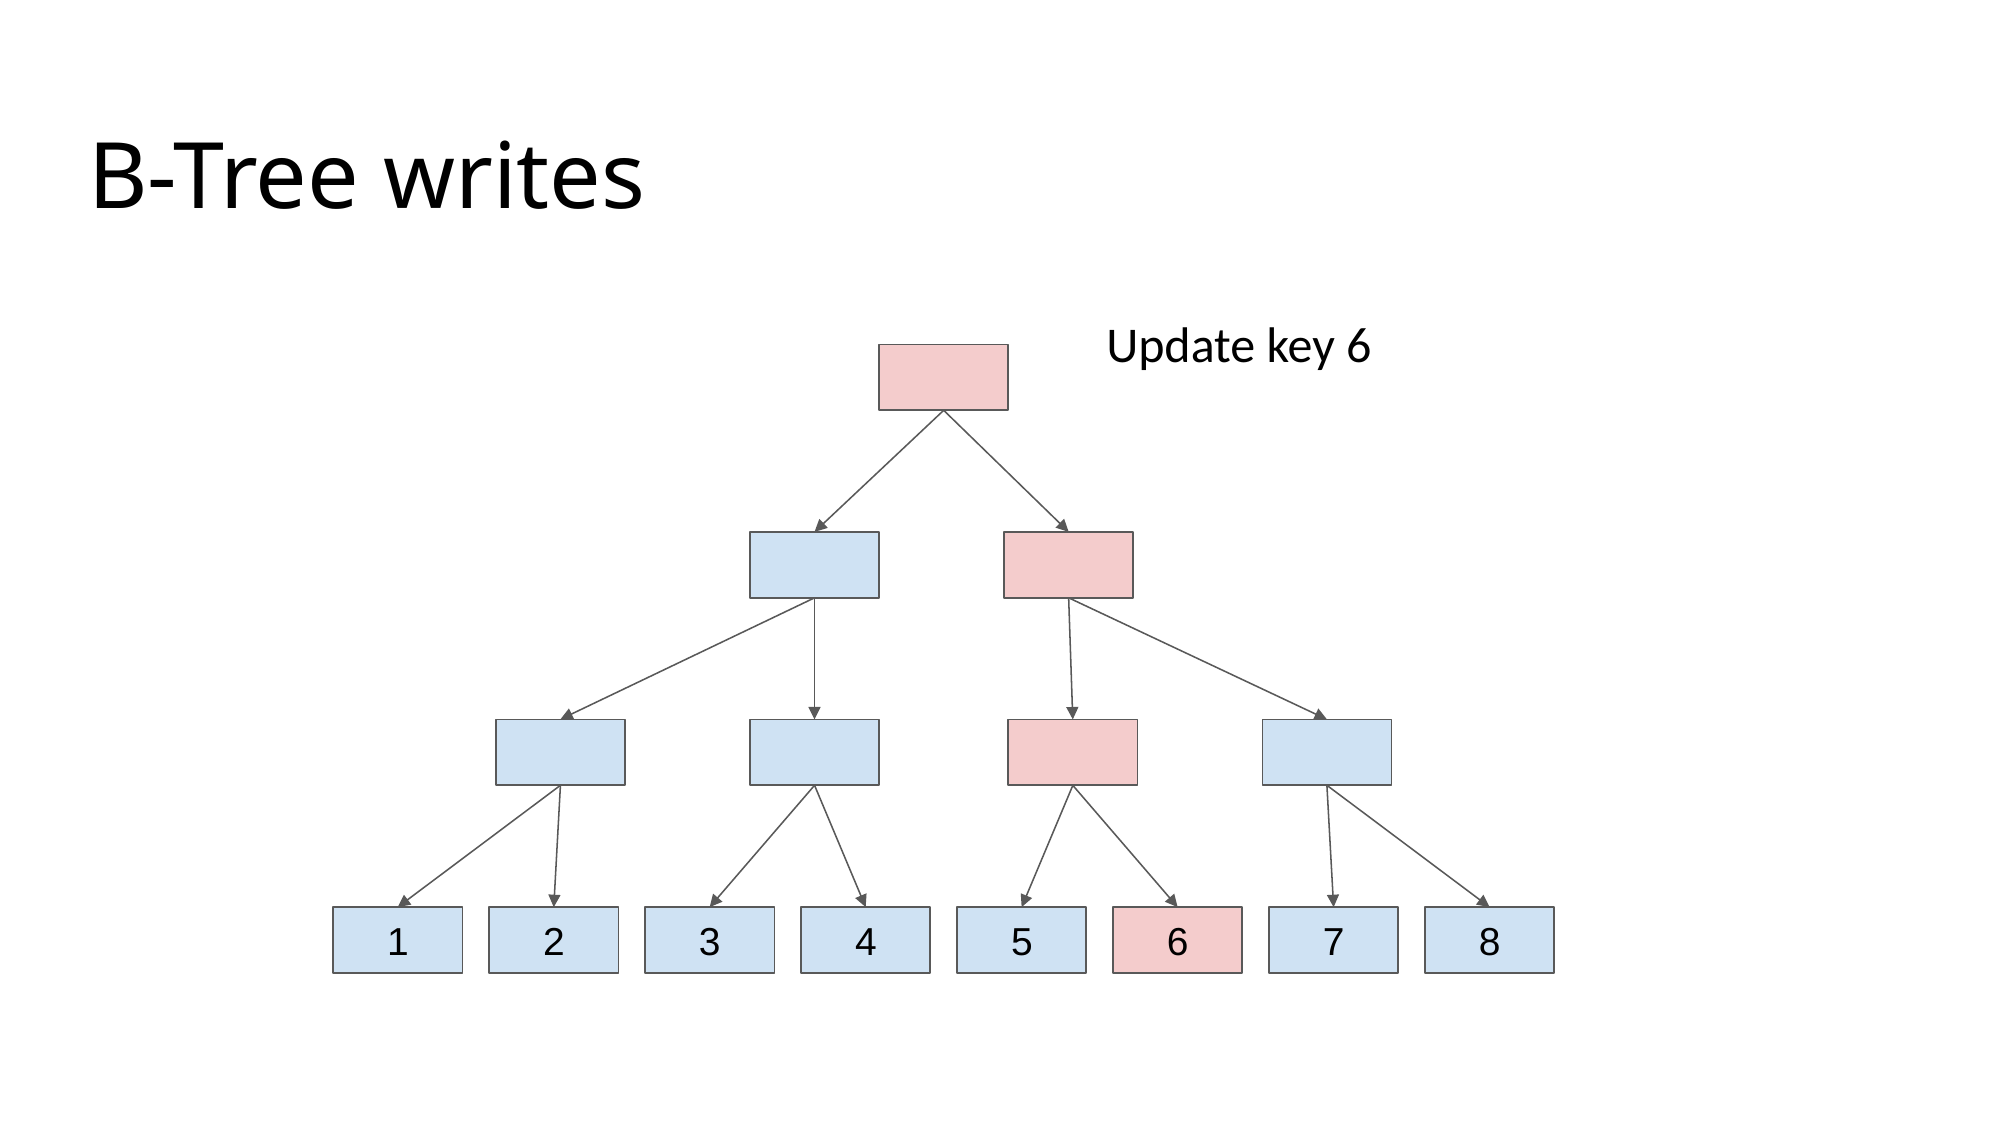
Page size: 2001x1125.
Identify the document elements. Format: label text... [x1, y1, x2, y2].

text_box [397, 785, 551, 908]
text_box 5 [957, 907, 1087, 973]
text_box 4 [801, 907, 931, 973]
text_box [1068, 597, 1328, 720]
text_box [560, 597, 814, 720]
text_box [814, 785, 866, 908]
text_box 3 [645, 907, 775, 973]
text_box 6 [1113, 907, 1243, 973]
text_box [879, 344, 1009, 408]
text_box [750, 719, 880, 786]
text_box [1326, 785, 1490, 908]
text_box [1008, 719, 1138, 786]
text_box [814, 410, 941, 533]
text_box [709, 785, 812, 908]
text_box 7 [1269, 907, 1399, 973]
text_box [750, 531, 880, 598]
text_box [1021, 785, 1070, 908]
text_box [495, 719, 625, 786]
text_box 1 [333, 907, 463, 973]
title B-Tree writes [68, 97, 1932, 223]
text_box 2 [489, 907, 619, 973]
text_box 8 [1425, 907, 1555, 973]
text_box [1004, 531, 1134, 598]
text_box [1072, 785, 1178, 908]
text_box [943, 410, 1069, 533]
text_box [1262, 719, 1392, 786]
text_box Update key 6 [1086, 292, 1492, 411]
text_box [553, 785, 561, 908]
